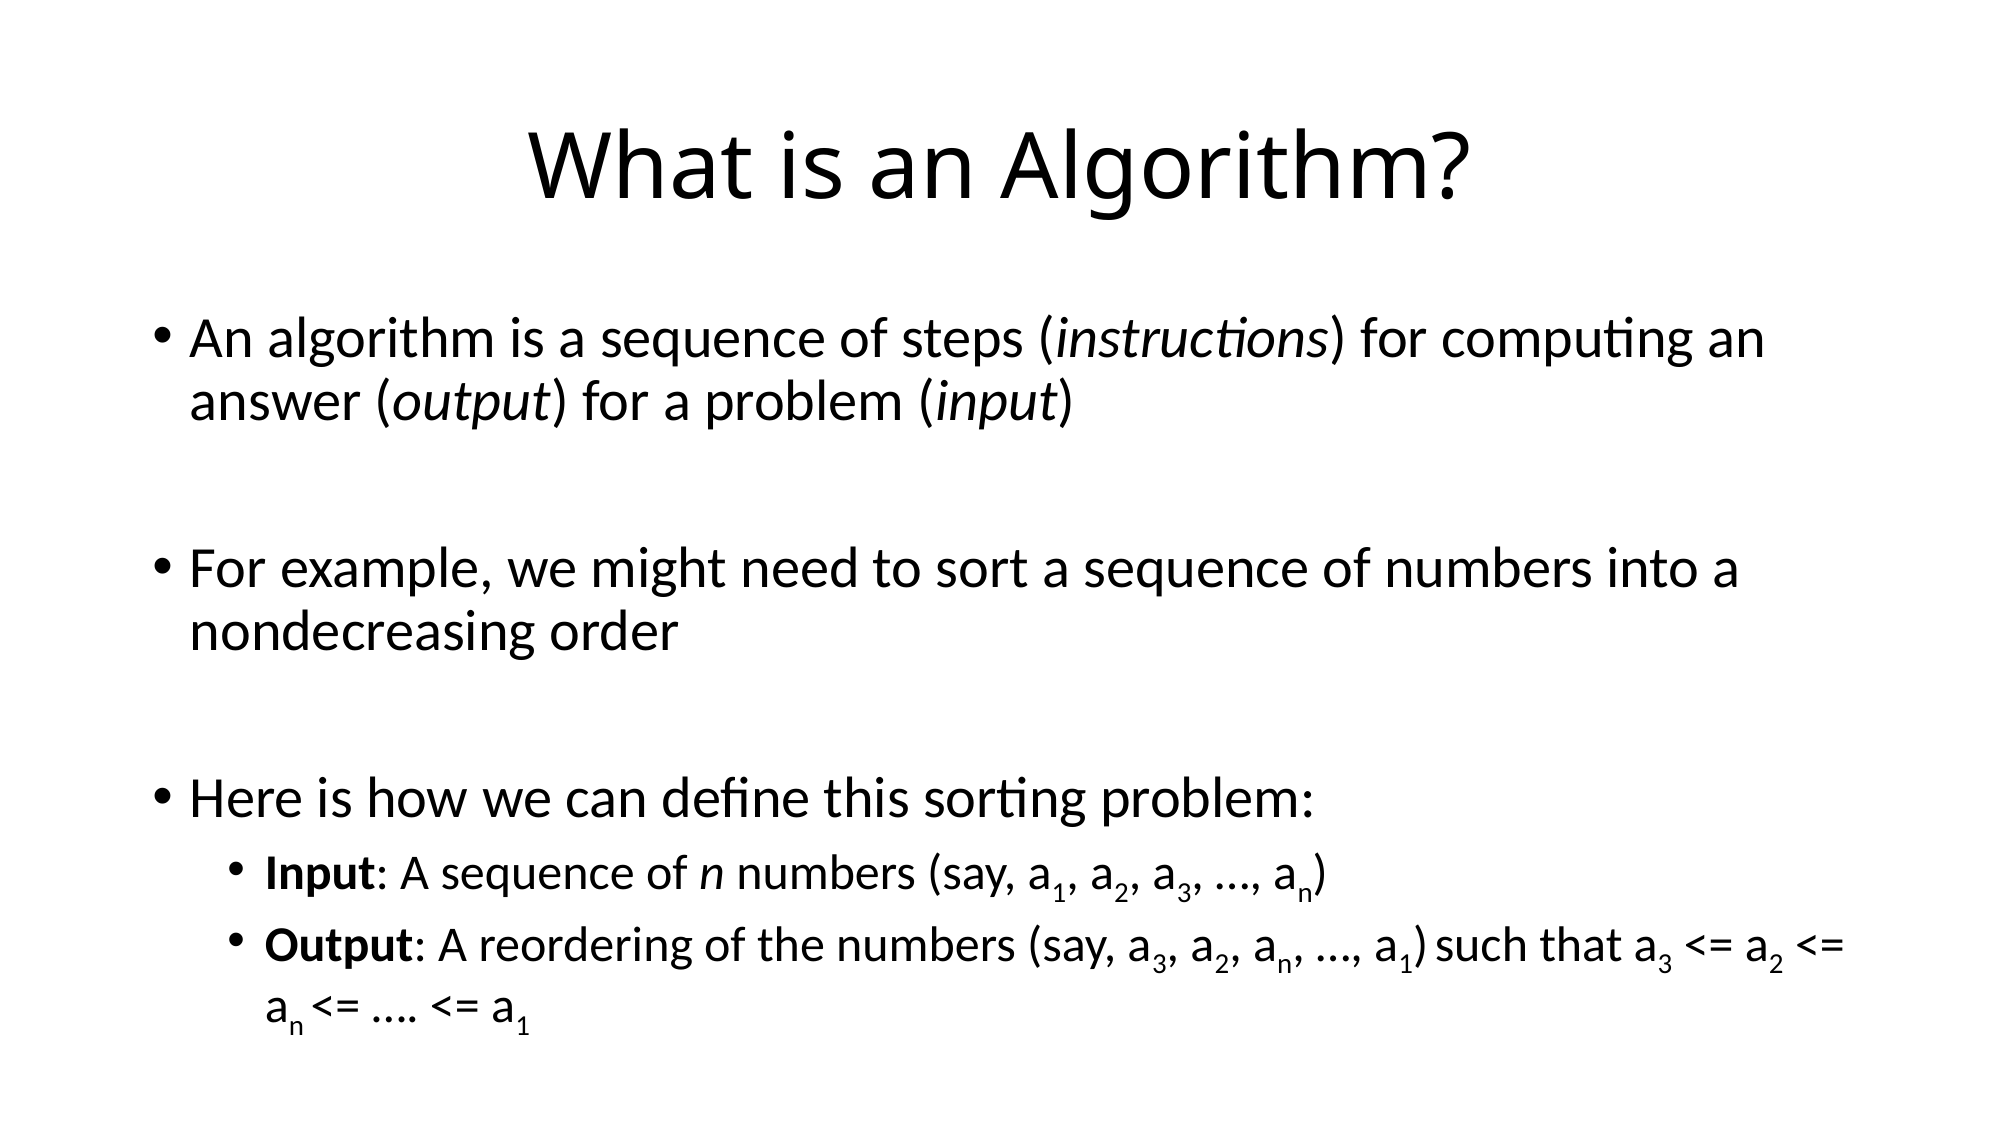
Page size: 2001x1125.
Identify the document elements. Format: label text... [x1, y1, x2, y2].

title What is an Algorithm? [137, 59, 1863, 278]
list An algorithm is a sequence of steps (instructions) for computing an answer (output) for a problem (input) For example, we might need to sort a sequence of numbers into a nondecreasing order Here is how we can define this sorting problem: Input: A sequence of n numbers (say, a1, a2, a3, …, an) Output: A reordering of the numbers (say, a3, a2, an, …, a1) such that a3 <= a2 <= an <= …. <= a1 [137, 299, 1879, 1066]
